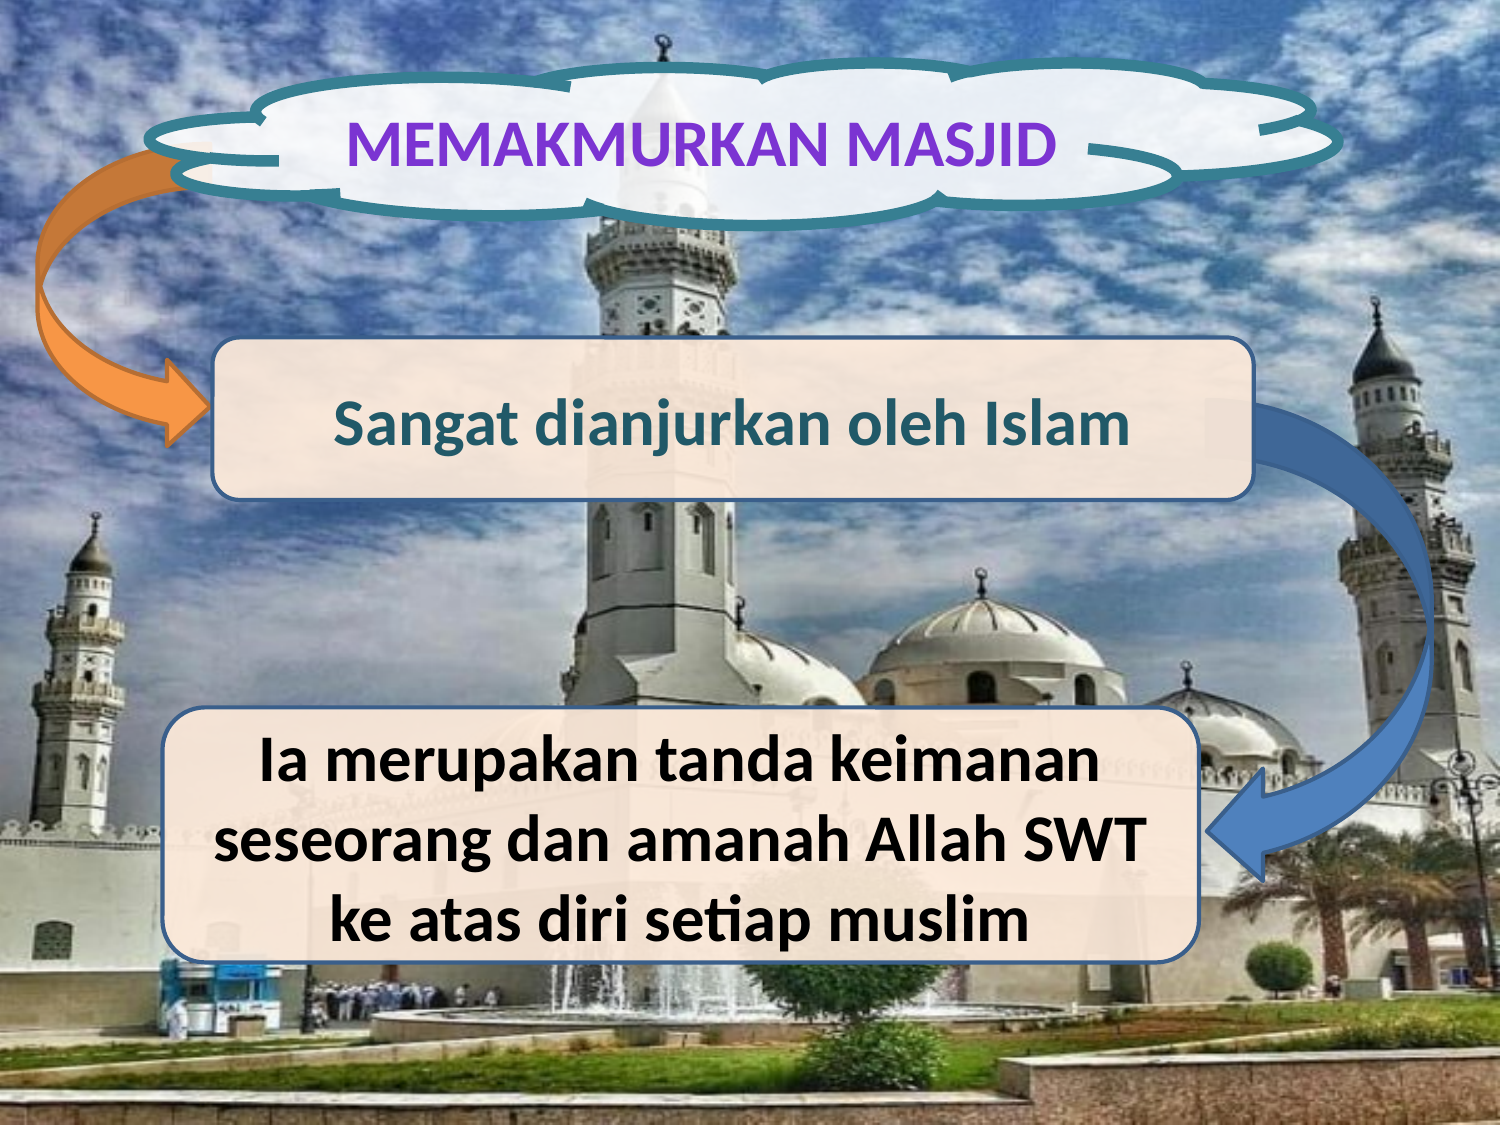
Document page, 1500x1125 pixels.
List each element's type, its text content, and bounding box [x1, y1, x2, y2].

text_box Sangat dianjurkan oleh Islam [210, 335, 1256, 503]
text_box MEMAKMURKAN MASJID [146, 60, 1341, 228]
text_box [35, 148, 210, 449]
text_box Ia merupakan tanda keimanan seseorang dan amanah Allah SWT ke atas diri setiap muslim [160, 705, 1202, 965]
text_box [1204, 402, 1434, 883]
picture [0, 0, 1500, 1125]
